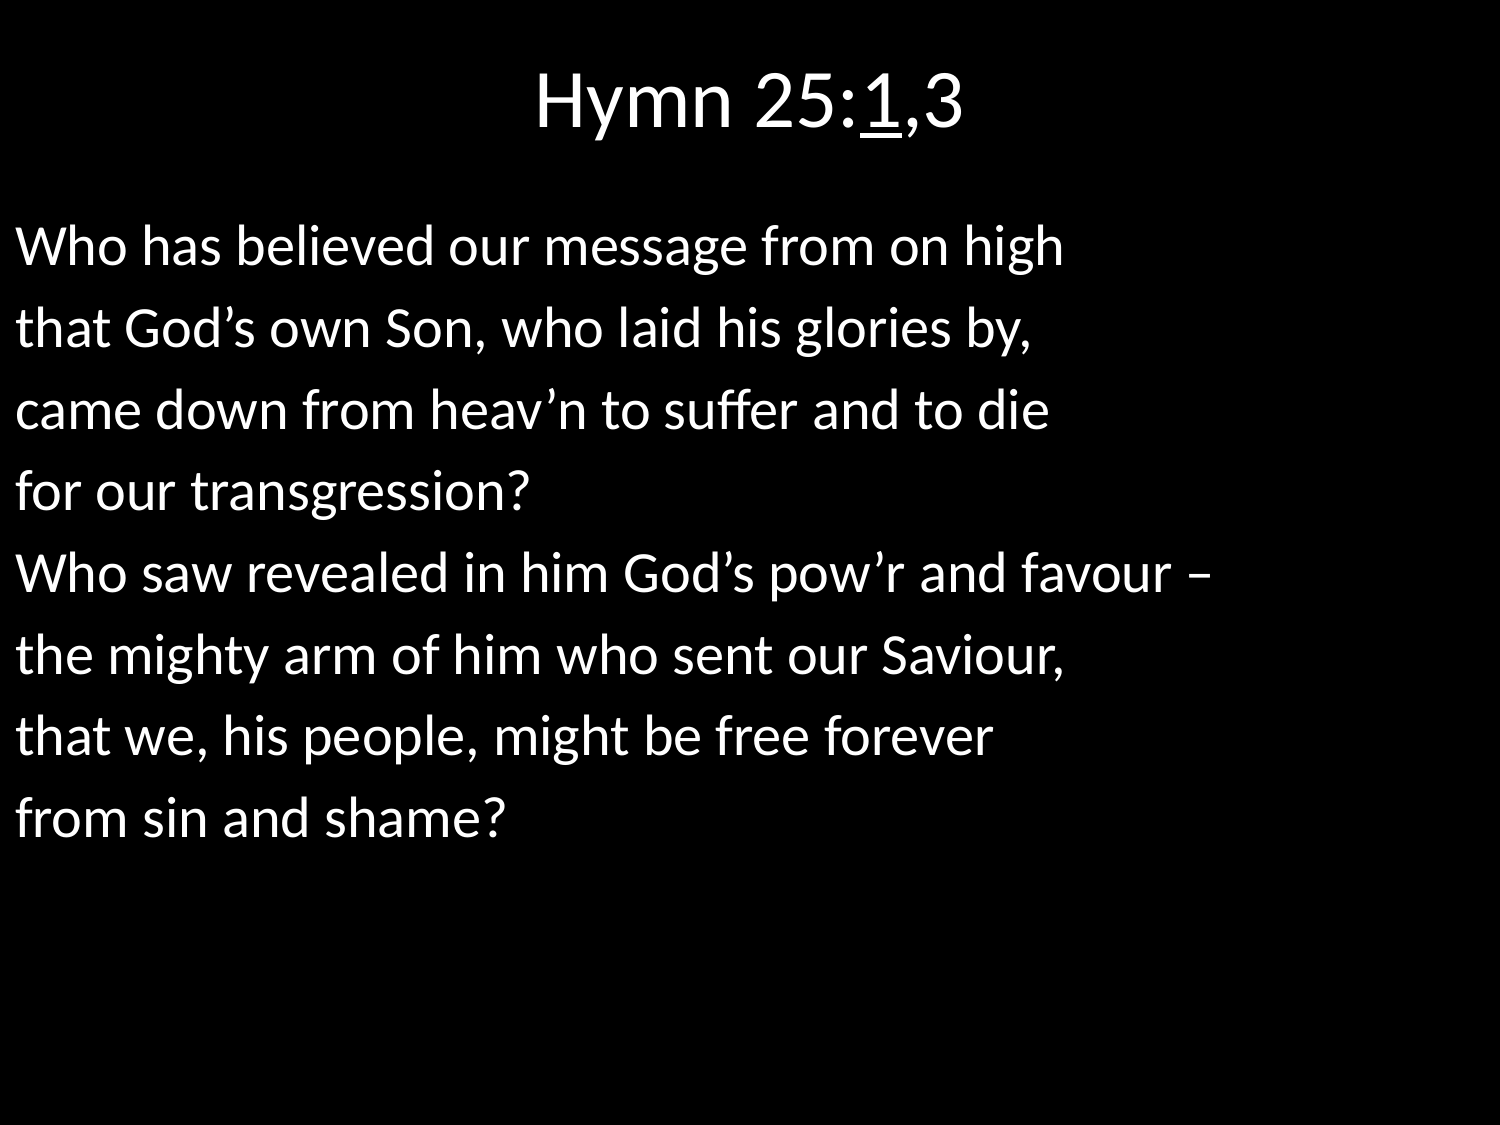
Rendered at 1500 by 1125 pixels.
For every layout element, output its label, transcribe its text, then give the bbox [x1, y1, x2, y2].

title Hymn 25:1,3 [0, 0, 1500, 188]
list Who has believed our message from on high that God’s own Son, who laid his glories by, came down from heav’n to suffer and to die for our transgression? Who saw revealed in him God’s pow’r and favour – the mighty arm of him who sent our Saviour, that we, his people, might be free forever from sin and shame? [0, 200, 1500, 1125]
